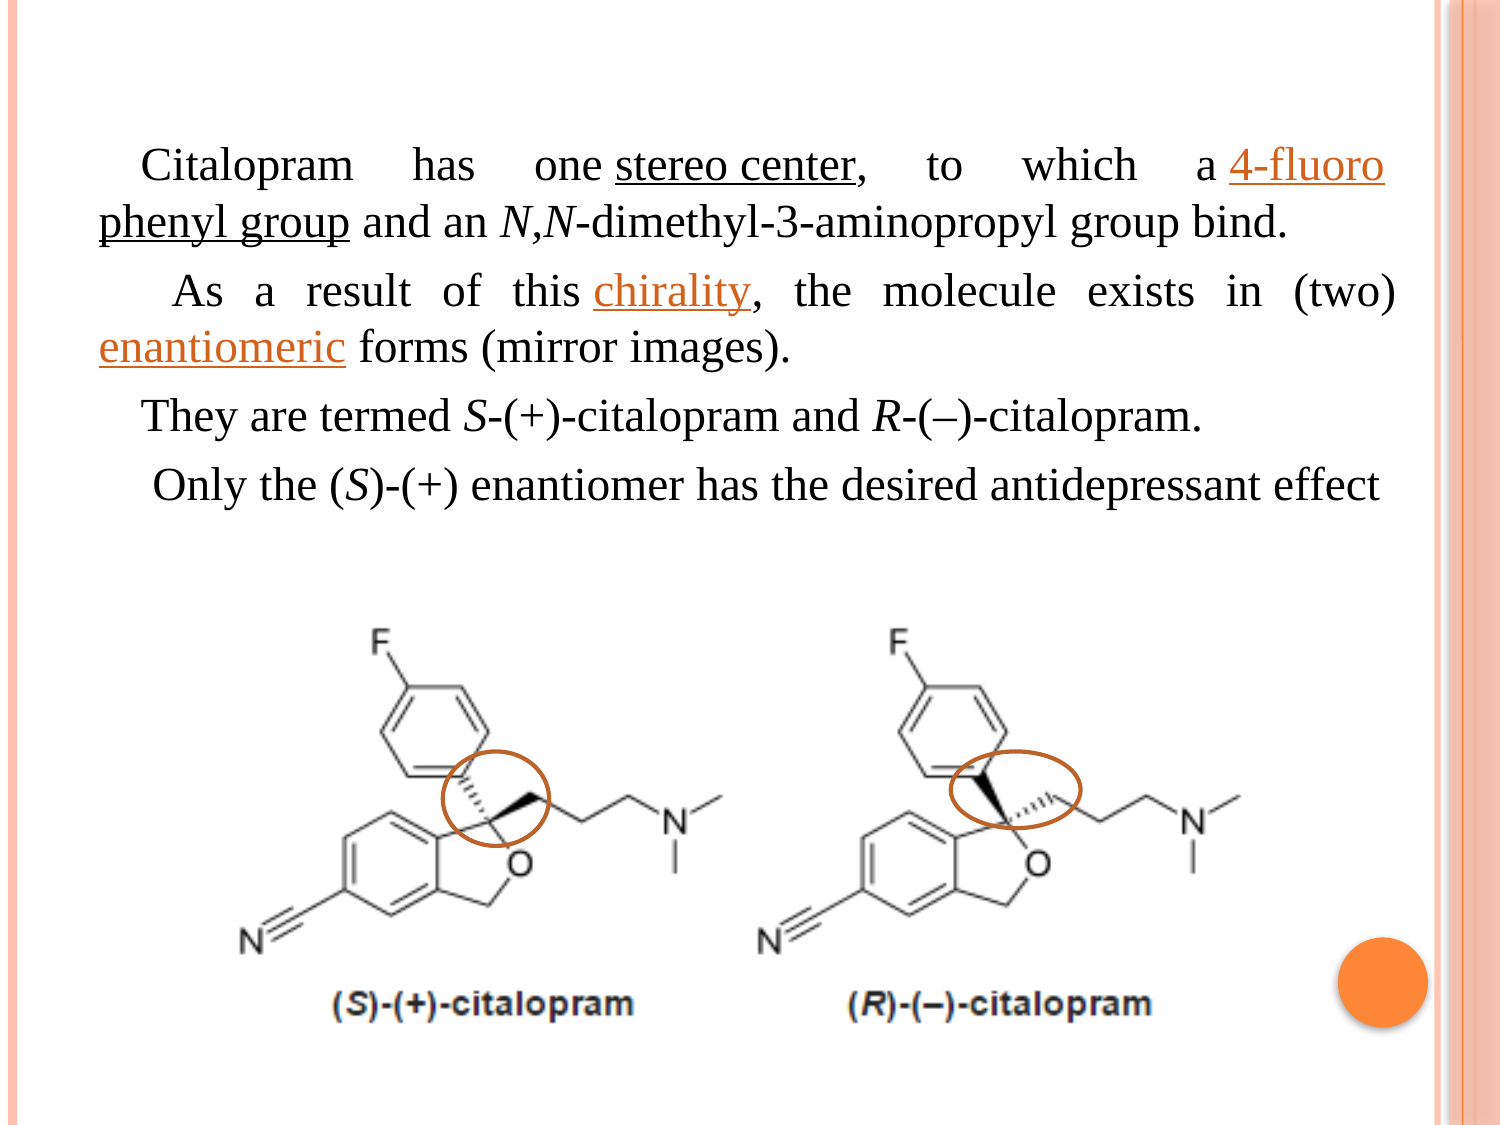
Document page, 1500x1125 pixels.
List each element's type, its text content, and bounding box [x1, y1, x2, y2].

list Citalopram has one stereo center, to which a 4-fluoro phenyl group and an N,N-dimethyl-3-aminopropyl group bind. As a result of this chirality, the molecule exists in (two) enantiomeric forms (mirror images). They are termed S-(+)-citalopram and R-(–)-citalopram. Only the (S)-(+) enantiomer has the desired antidepressant effect [41, 125, 1412, 575]
picture [206, 573, 1282, 1083]
